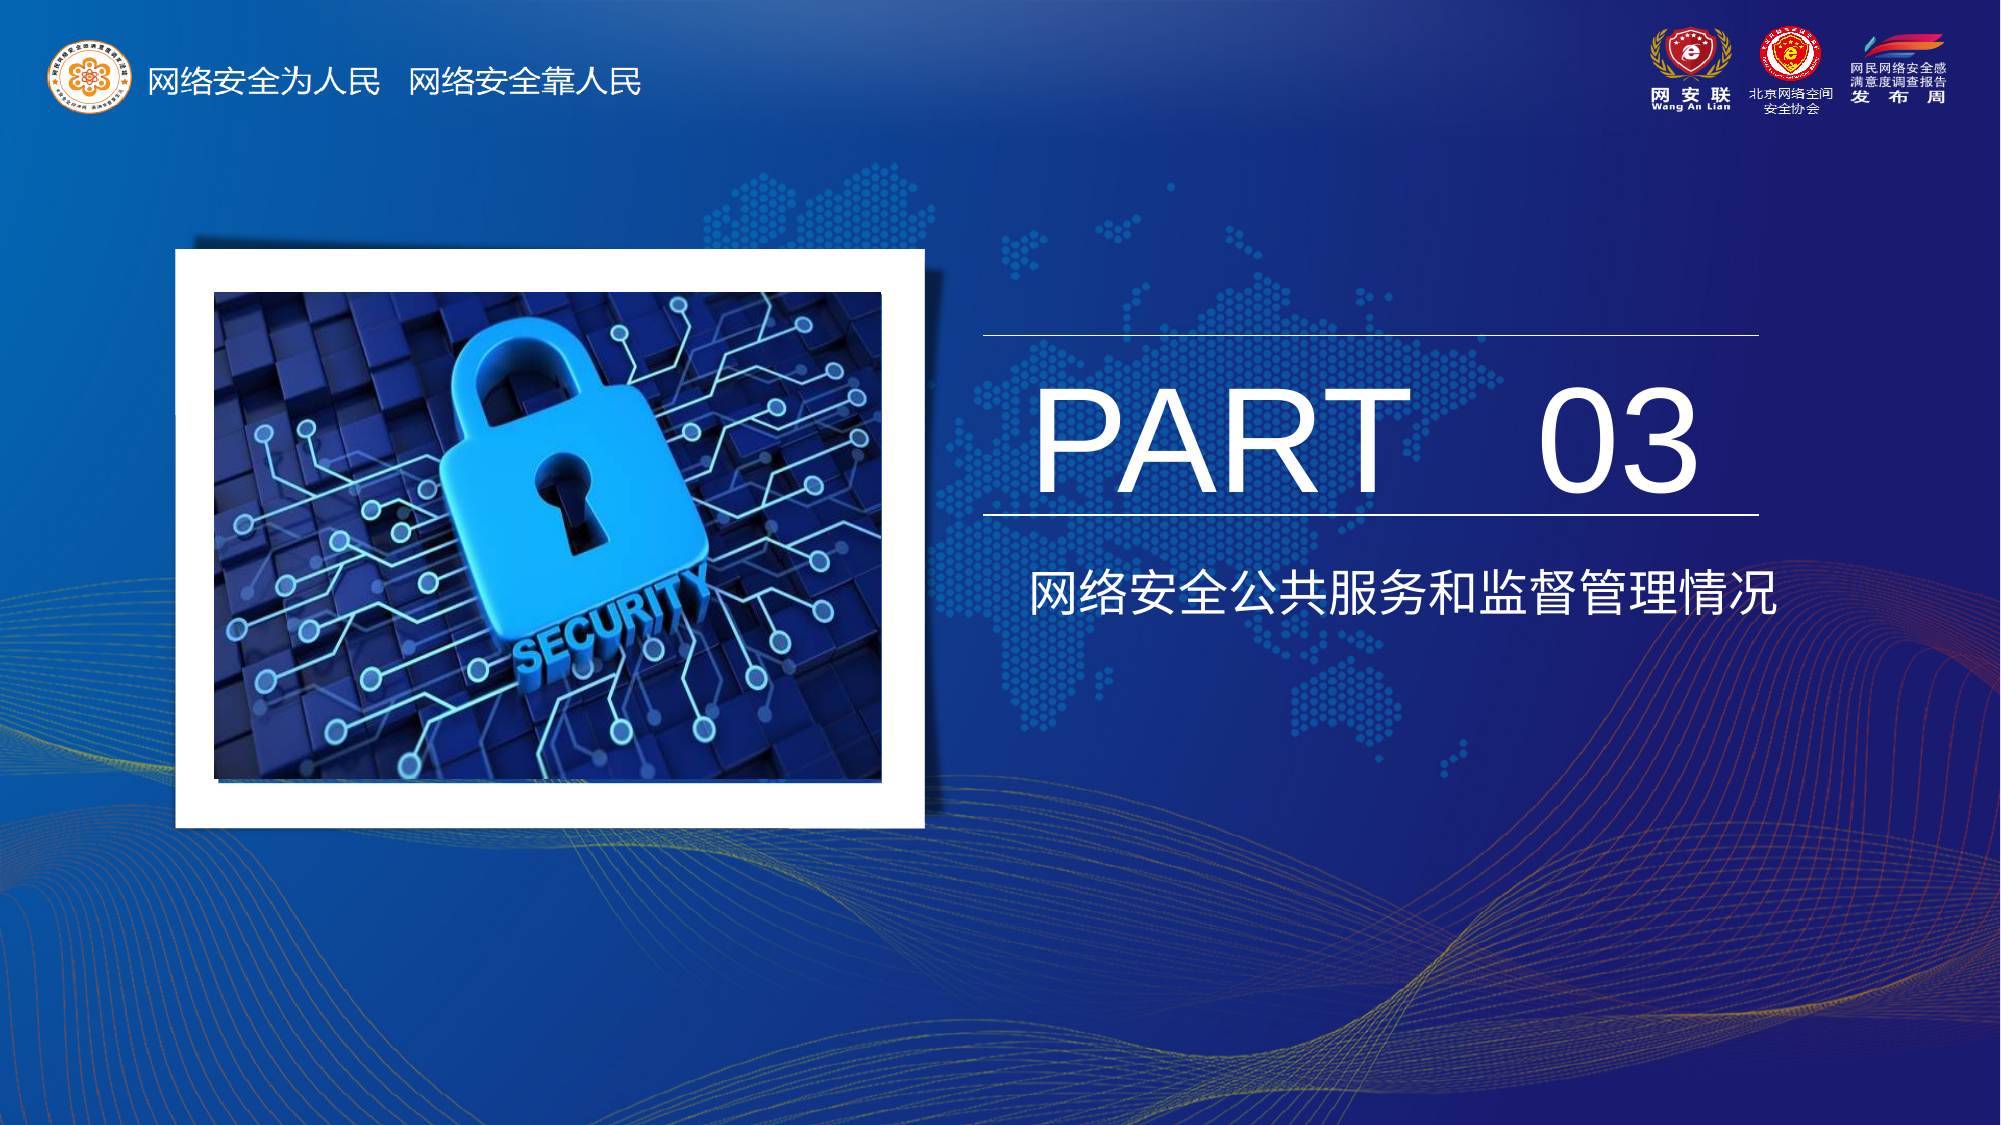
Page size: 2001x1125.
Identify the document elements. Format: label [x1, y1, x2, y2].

picture [0, 0, 2001, 1125]
text_box [1013, 335, 1908, 630]
